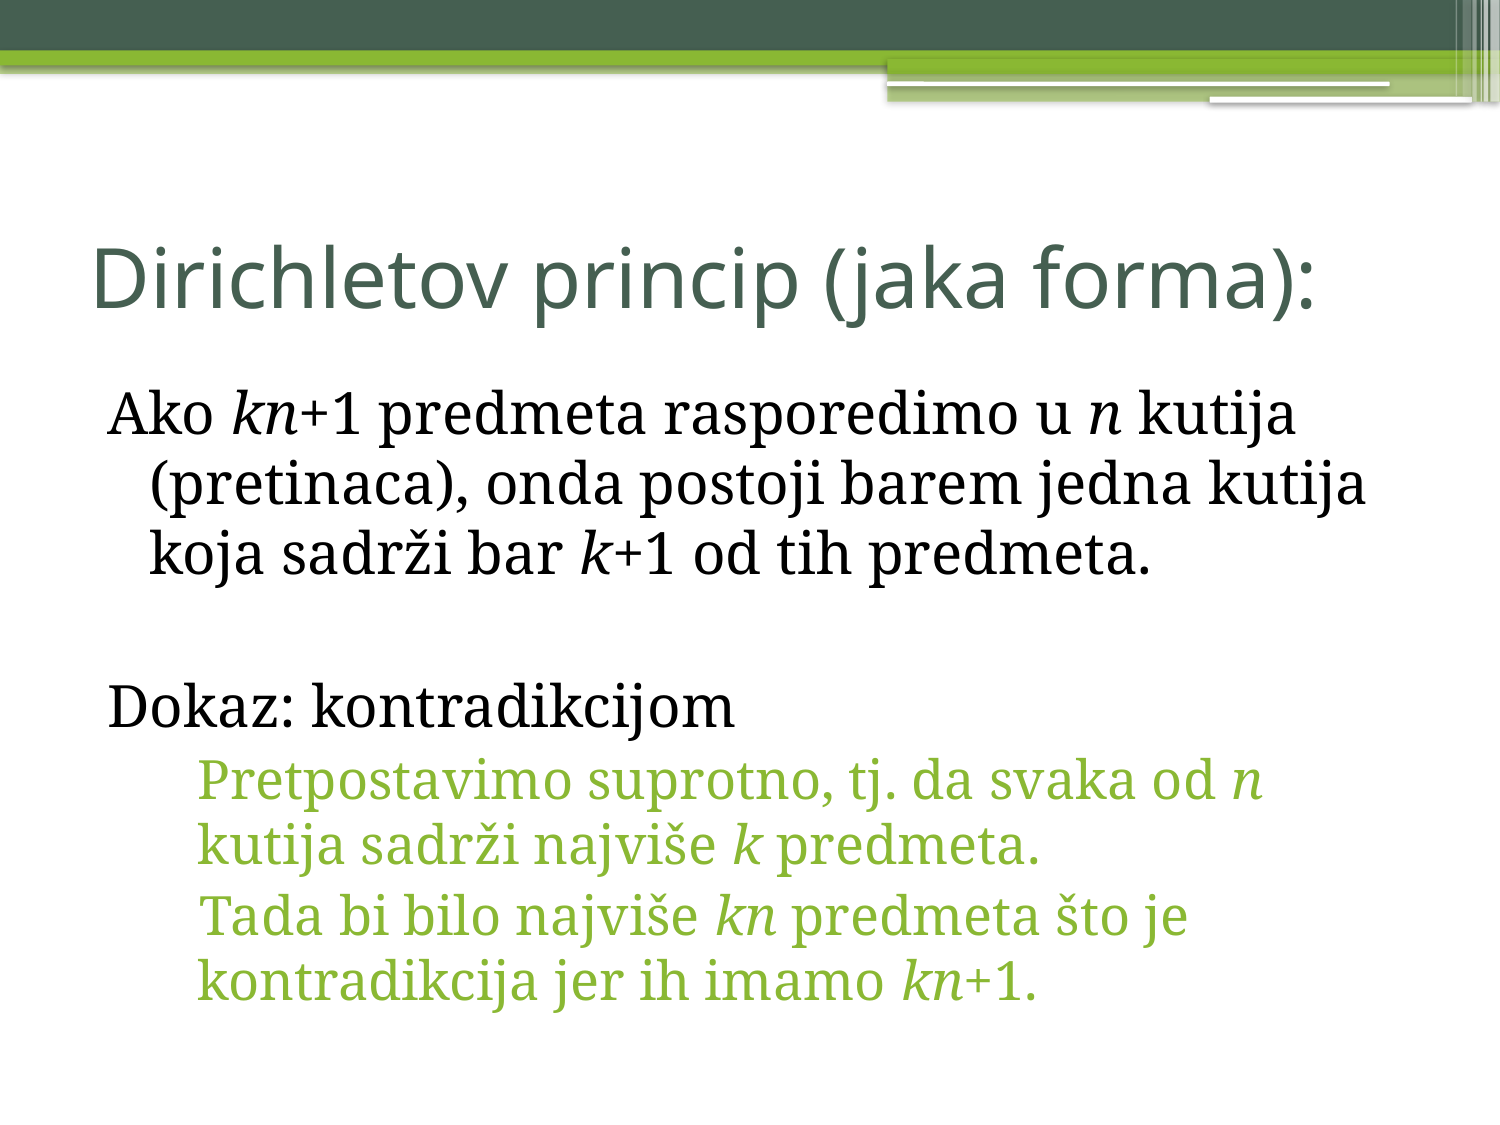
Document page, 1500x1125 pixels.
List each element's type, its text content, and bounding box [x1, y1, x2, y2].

title Dirichletov princip (jaka forma): [75, 187, 1425, 363]
list Ako kn+1 predmeta rasporedimo u n kutija (pretinaca), onda postoji barem jedna kutija koja sadrži bar k+1 od tih predmeta. Dokaz: kontradikcijom Pretpostavimo suprotno, tj. da svaka od n kutija sadrži najviše k predmeta. Tada bi bilo najviše kn predmeta što je kontradikcija jer ih imamo kn+1. [75, 368, 1425, 1079]
